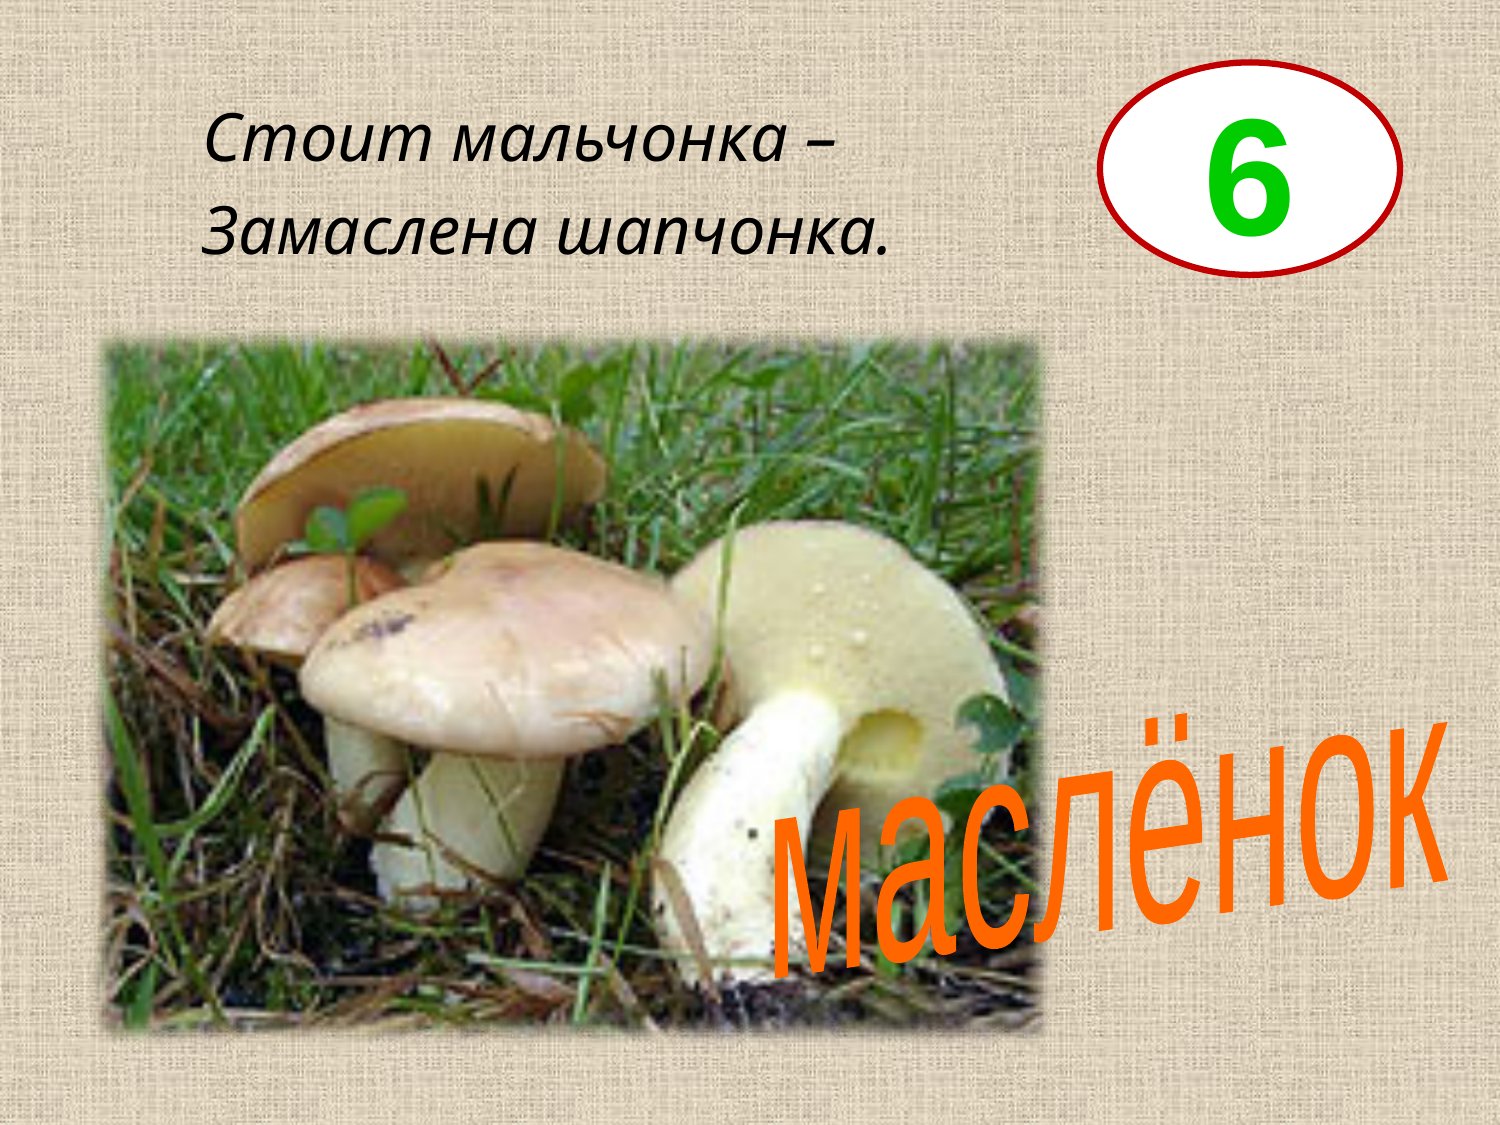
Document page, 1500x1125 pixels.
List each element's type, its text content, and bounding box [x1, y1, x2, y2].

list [87, 324, 1057, 1049]
list Стоит мальчонка – Замаслена шапчонка. [187, 87, 1015, 286]
picture [0, 0, 1500, 1125]
text_box 6 [1099, 62, 1400, 275]
